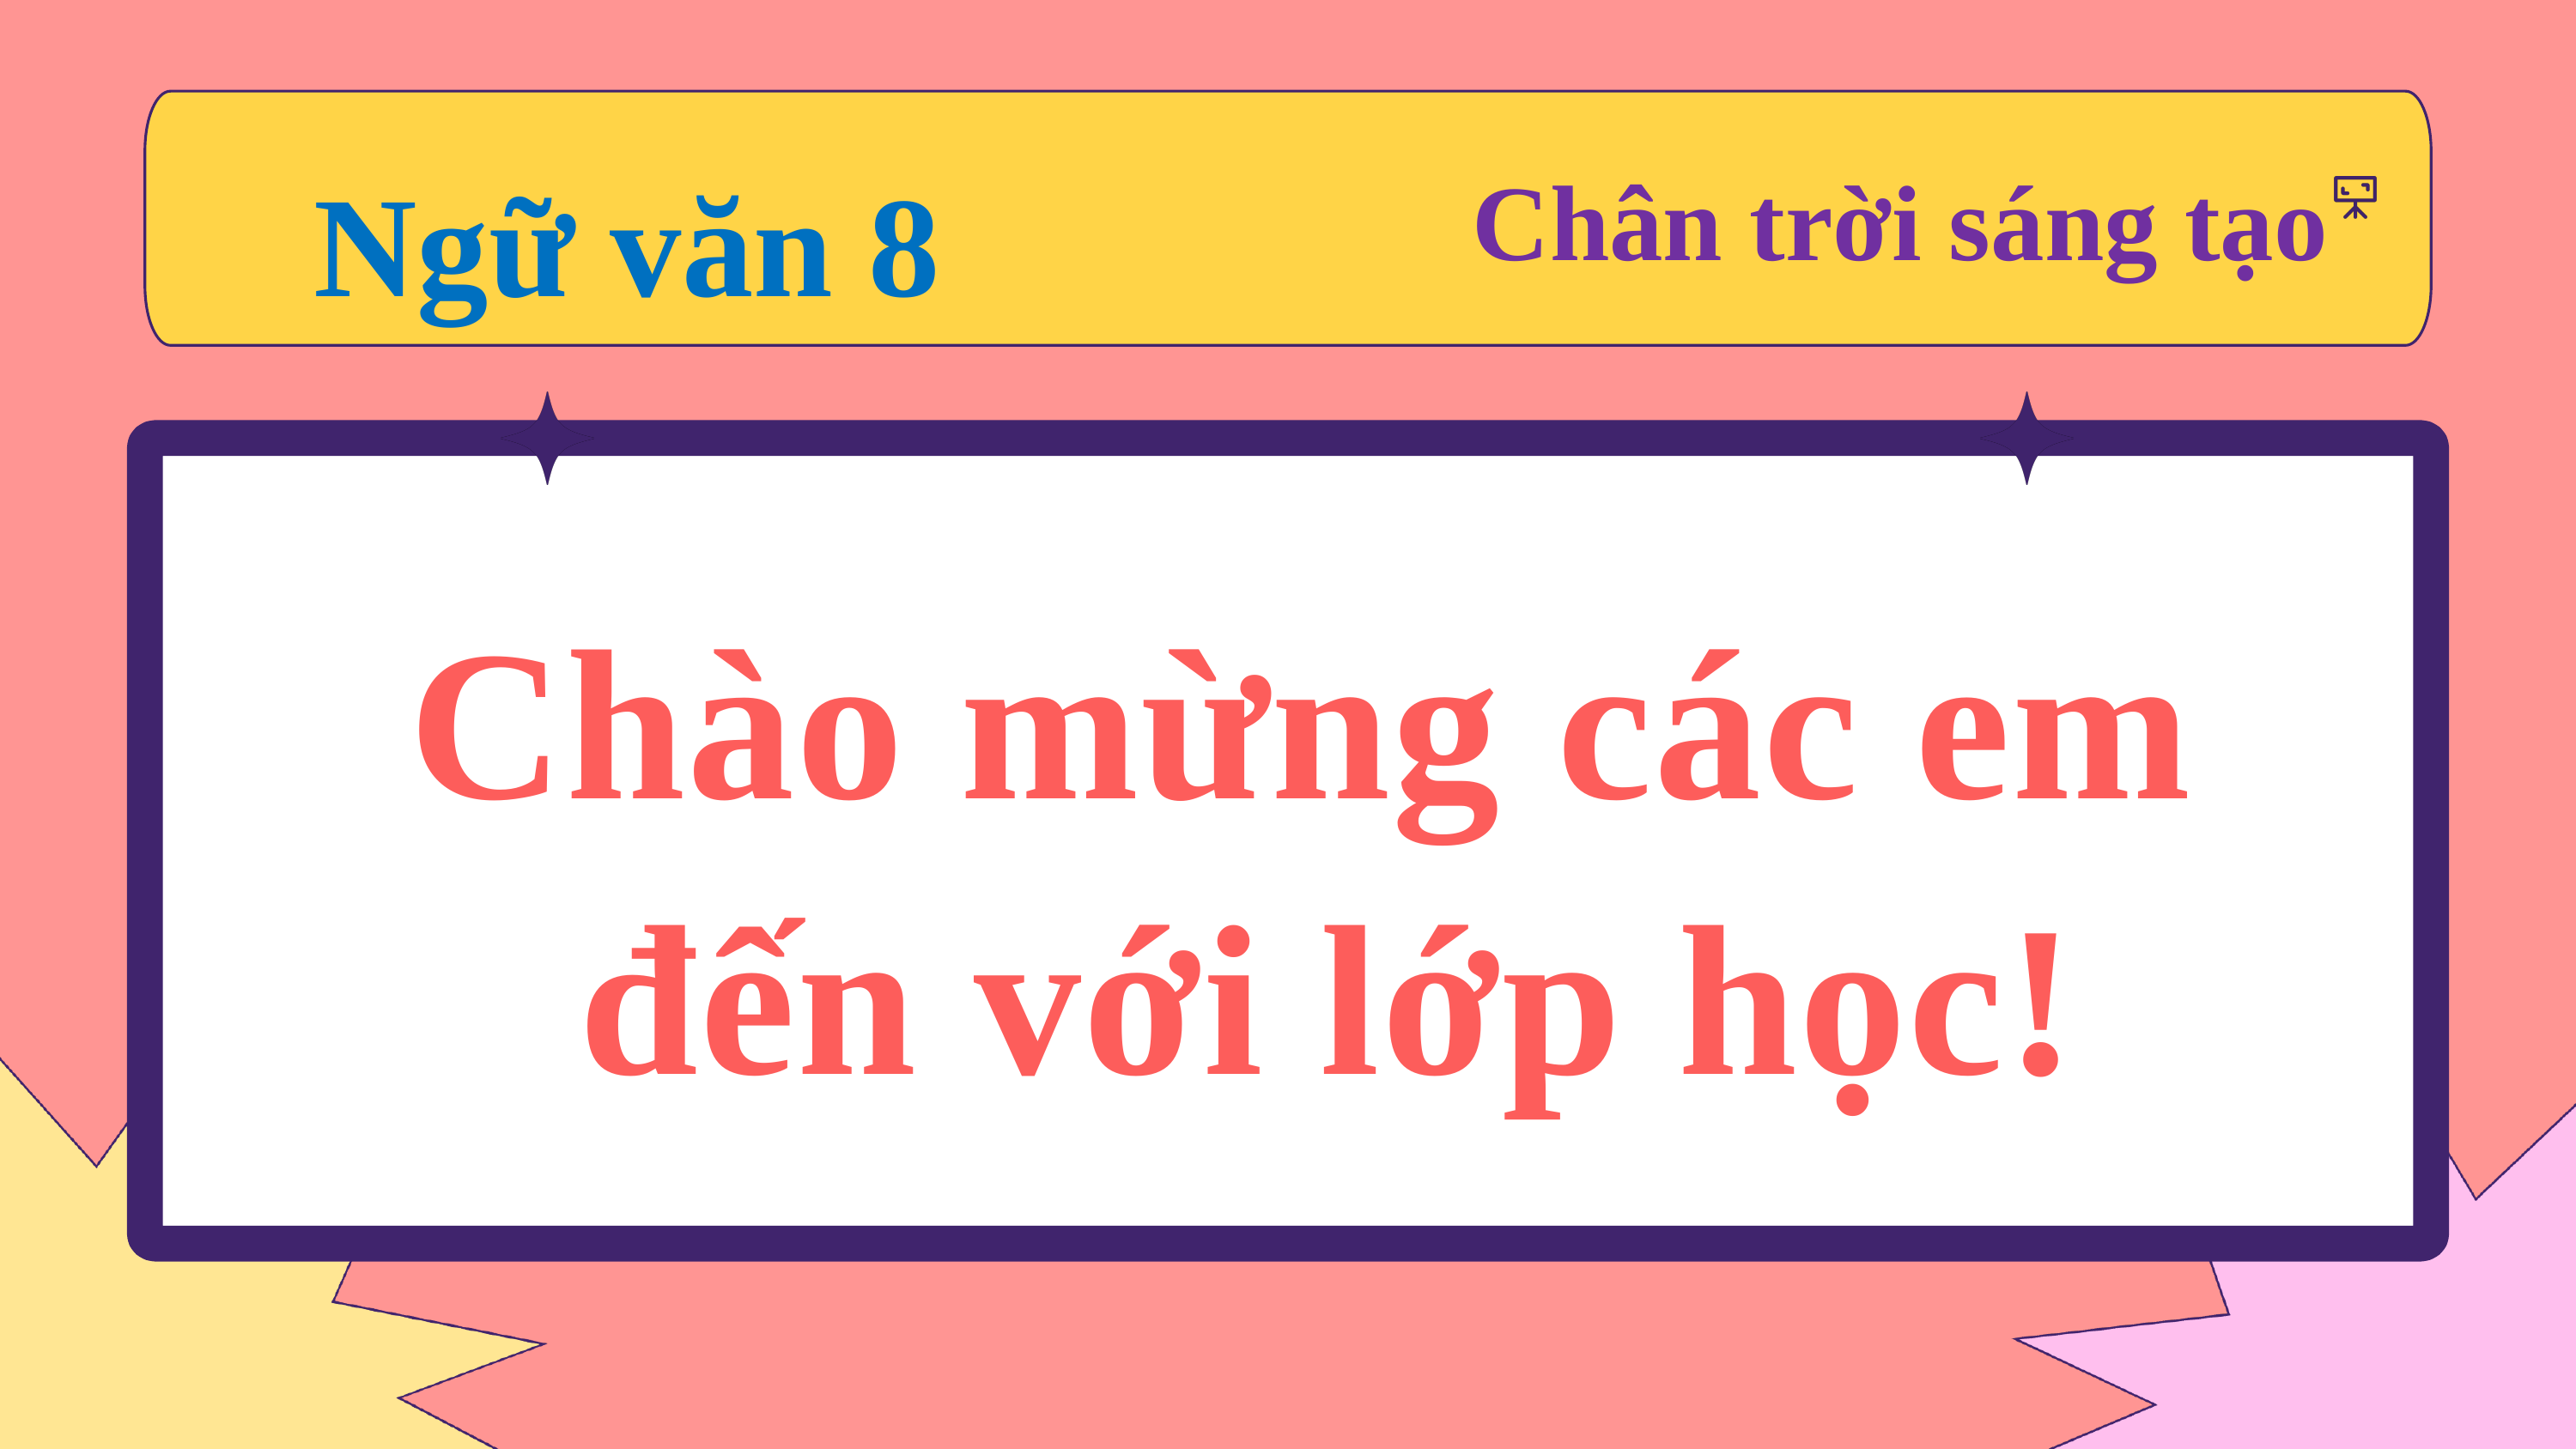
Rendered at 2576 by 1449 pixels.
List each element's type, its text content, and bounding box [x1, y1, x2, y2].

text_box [144, 90, 2432, 346]
picture [501, 391, 594, 485]
text_box [144, 438, 2432, 566]
picture [1833, 1019, 2576, 1449]
picture [0, 930, 729, 1449]
text_box Chào mừng các em đến với lớp học! [133, 566, 2526, 1118]
picture [2333, 176, 2377, 220]
picture [1979, 391, 2074, 485]
text_box [663, 1118, 1893, 1244]
